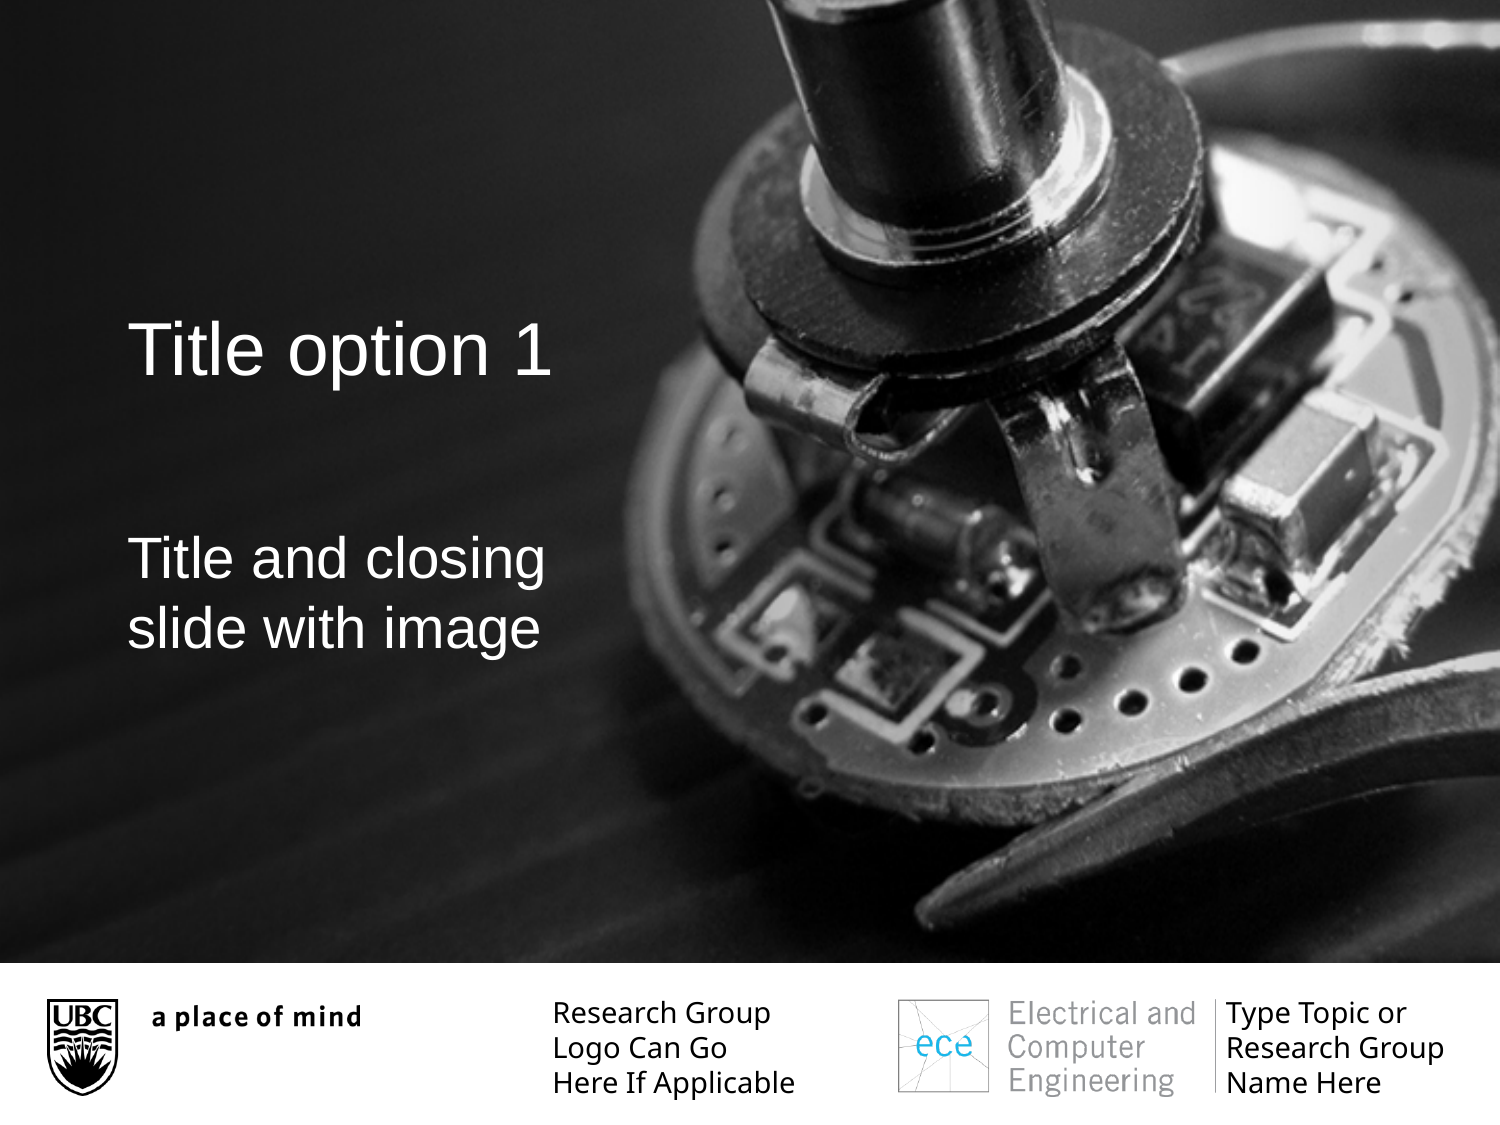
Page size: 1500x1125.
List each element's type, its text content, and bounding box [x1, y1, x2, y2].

title Title option 1 [112, 224, 1388, 467]
picture [898, 999, 1216, 1097]
picture [0, 0, 1500, 963]
subtitle Title and closing slide with image [112, 513, 1163, 801]
picture [47, 999, 360, 1096]
